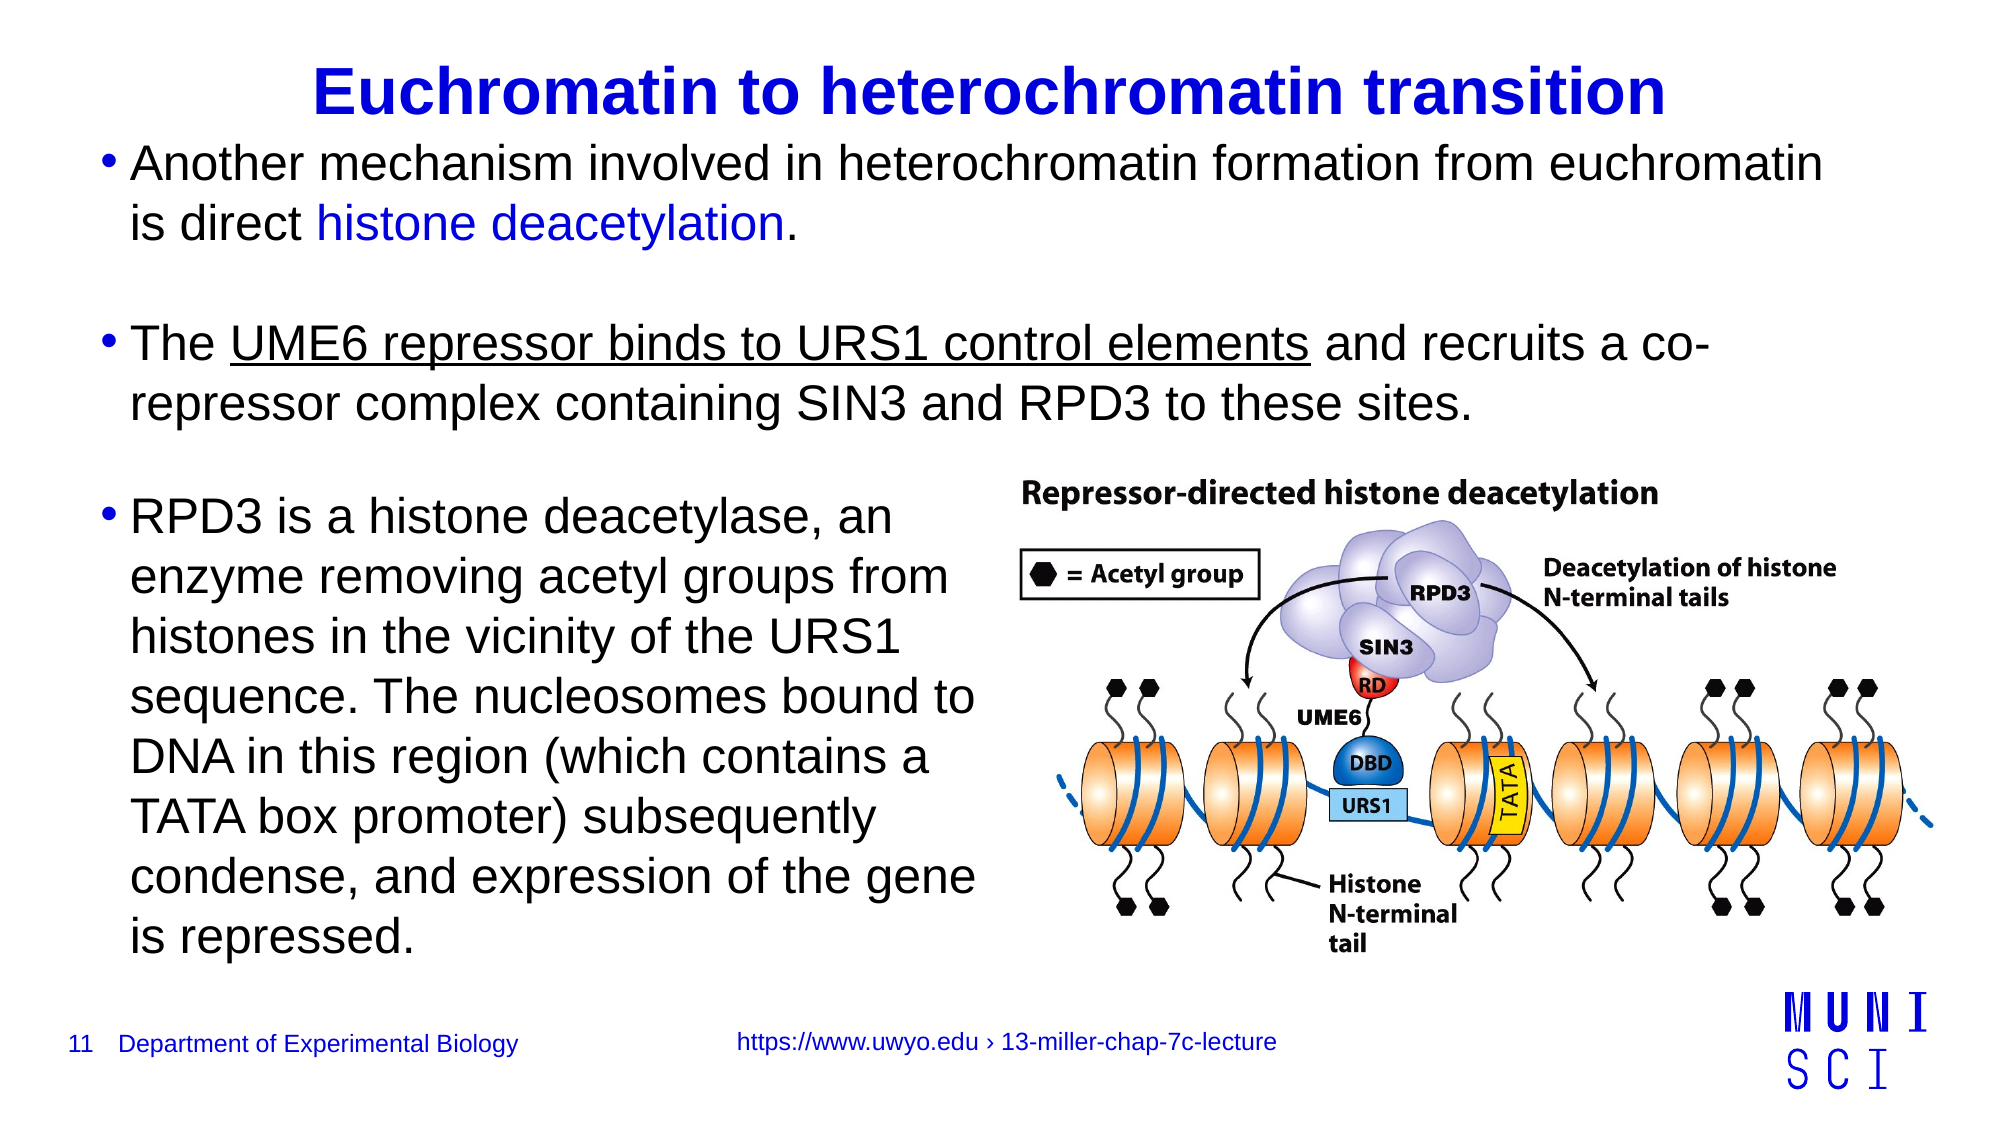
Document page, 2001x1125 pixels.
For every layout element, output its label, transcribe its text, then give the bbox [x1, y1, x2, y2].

text_box https://www.uwyo.edu › 13-miller-chap-7c-lecture [722, 1017, 1723, 1063]
text_box Euchromatin to heterochromatin transition [118, 44, 1882, 119]
picture [1015, 470, 1941, 965]
text_box Another mechanism involved in heterochromatin formation from euchromatin is direct histone deacetylation. The UME6 repressor binds to URS1 control elements and recruits a co-repressor complex containing SIN3 and RPD3 to these sites. [88, 130, 1853, 441]
footer Department of Experimental Biology [118, 1021, 722, 1063]
text_box RPD3 is a histone deacetylase, an enzyme removing acetyl groups from histones in the vicinity of the URS1 sequence. The nucleosomes bound to DNA in this region (which contains a TATA box promoter) subsequently condense, and expression of the gene is repressed. [88, 483, 985, 977]
slide_number 11 [67, 1021, 110, 1063]
